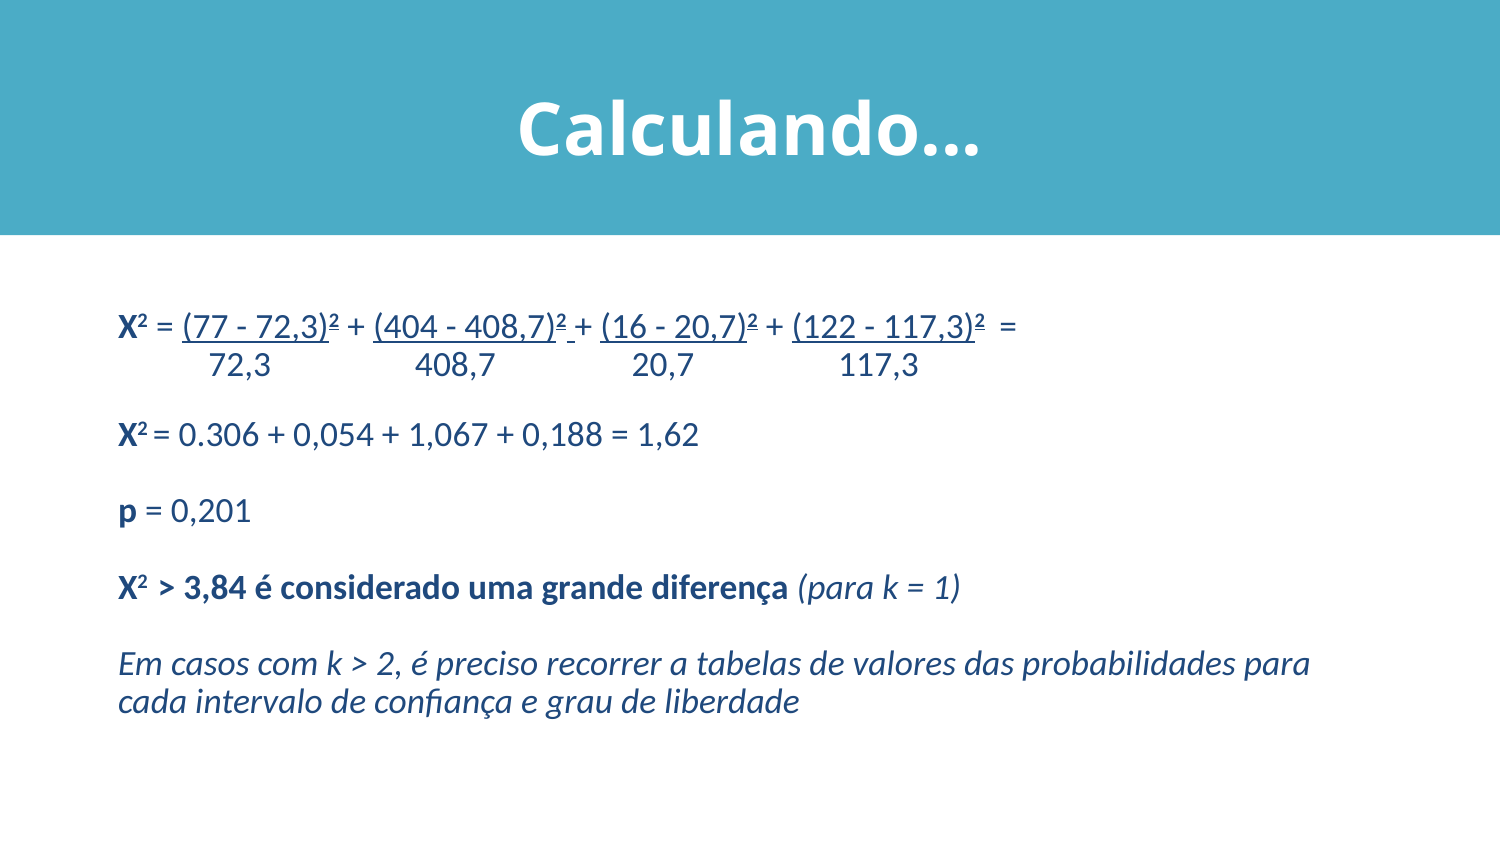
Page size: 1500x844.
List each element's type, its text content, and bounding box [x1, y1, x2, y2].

list X2 = (77 - 72,3)2 + (404 - 408,7)2 + (16 - 20,7)2 + (122 - 117,3)2 = 72,3 408,7 20,7 117,3 X2 = 0.306 + 0,054 + 1,067 + 0,188 = 1,62 p = 0,201 X2 > 3,84 é considerado uma grande diferença (para k = 1) Em casos com k > 2, é preciso recorrer a tabelas de valores das probabilidades para cada intervalo de confiança e grau de liberdade [103, 300, 1397, 760]
title Calculando... [103, 44, 1397, 208]
text_box [0, 0, 1500, 237]
